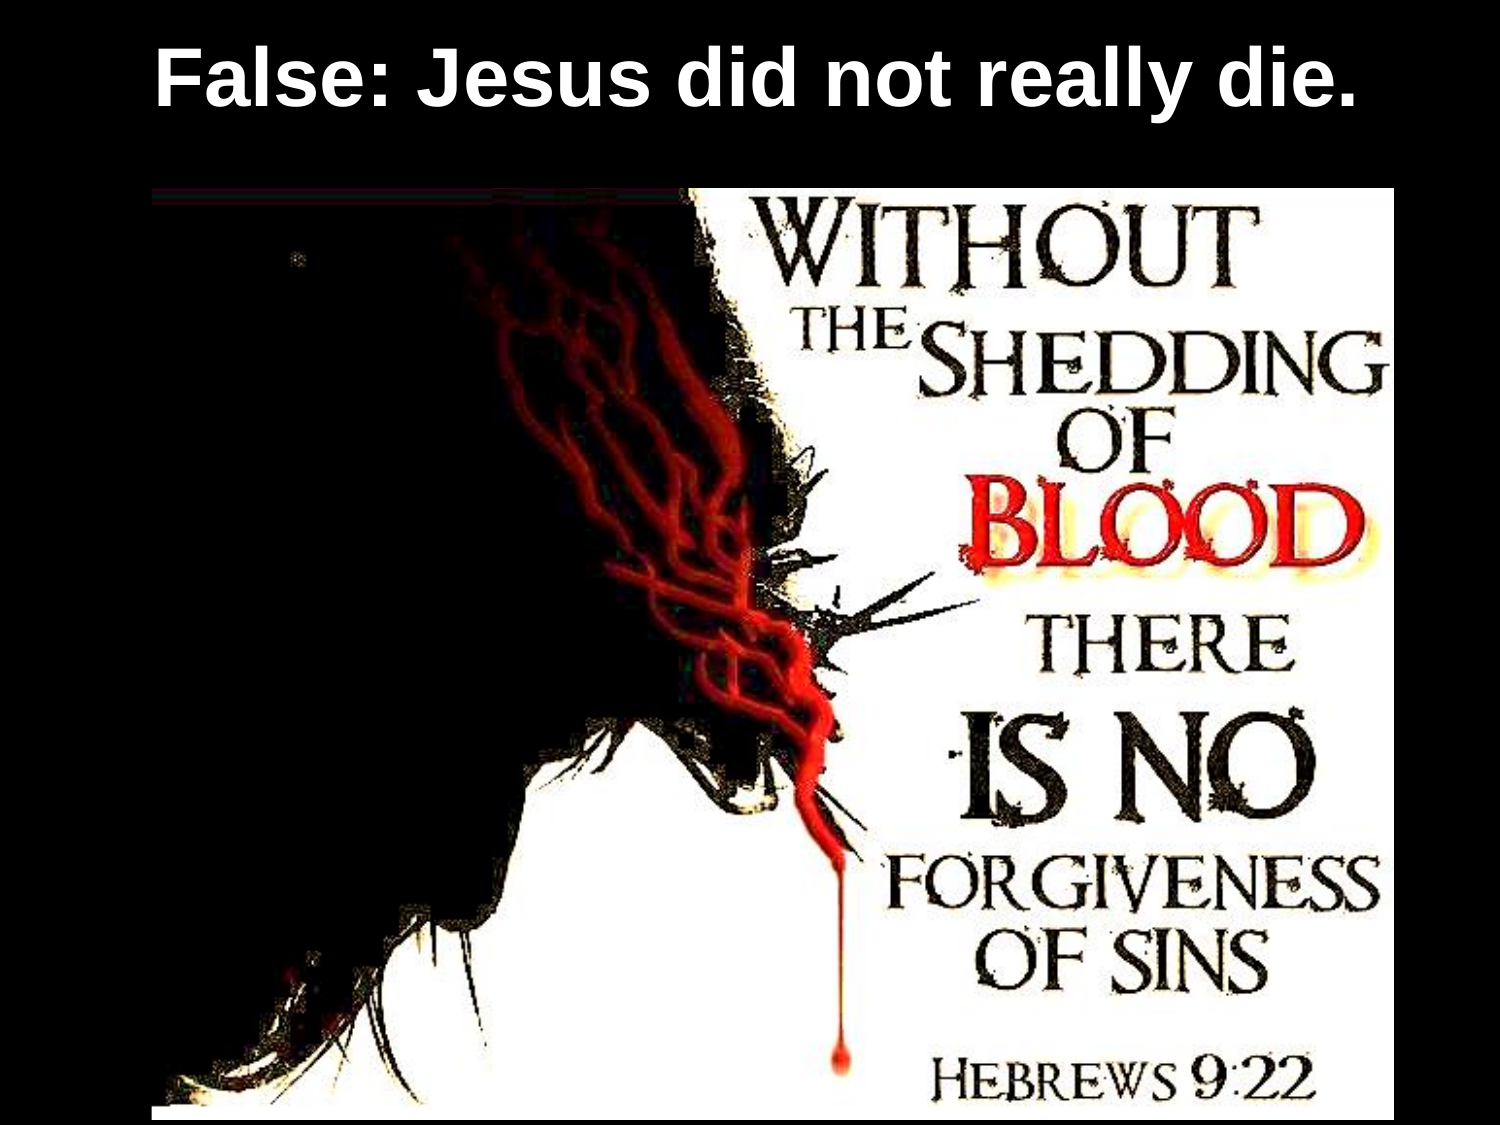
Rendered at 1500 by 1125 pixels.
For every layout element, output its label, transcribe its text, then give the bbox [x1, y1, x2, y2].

title False: Jesus did not really die. [0, 0, 1500, 138]
picture [151, 188, 1395, 1120]
